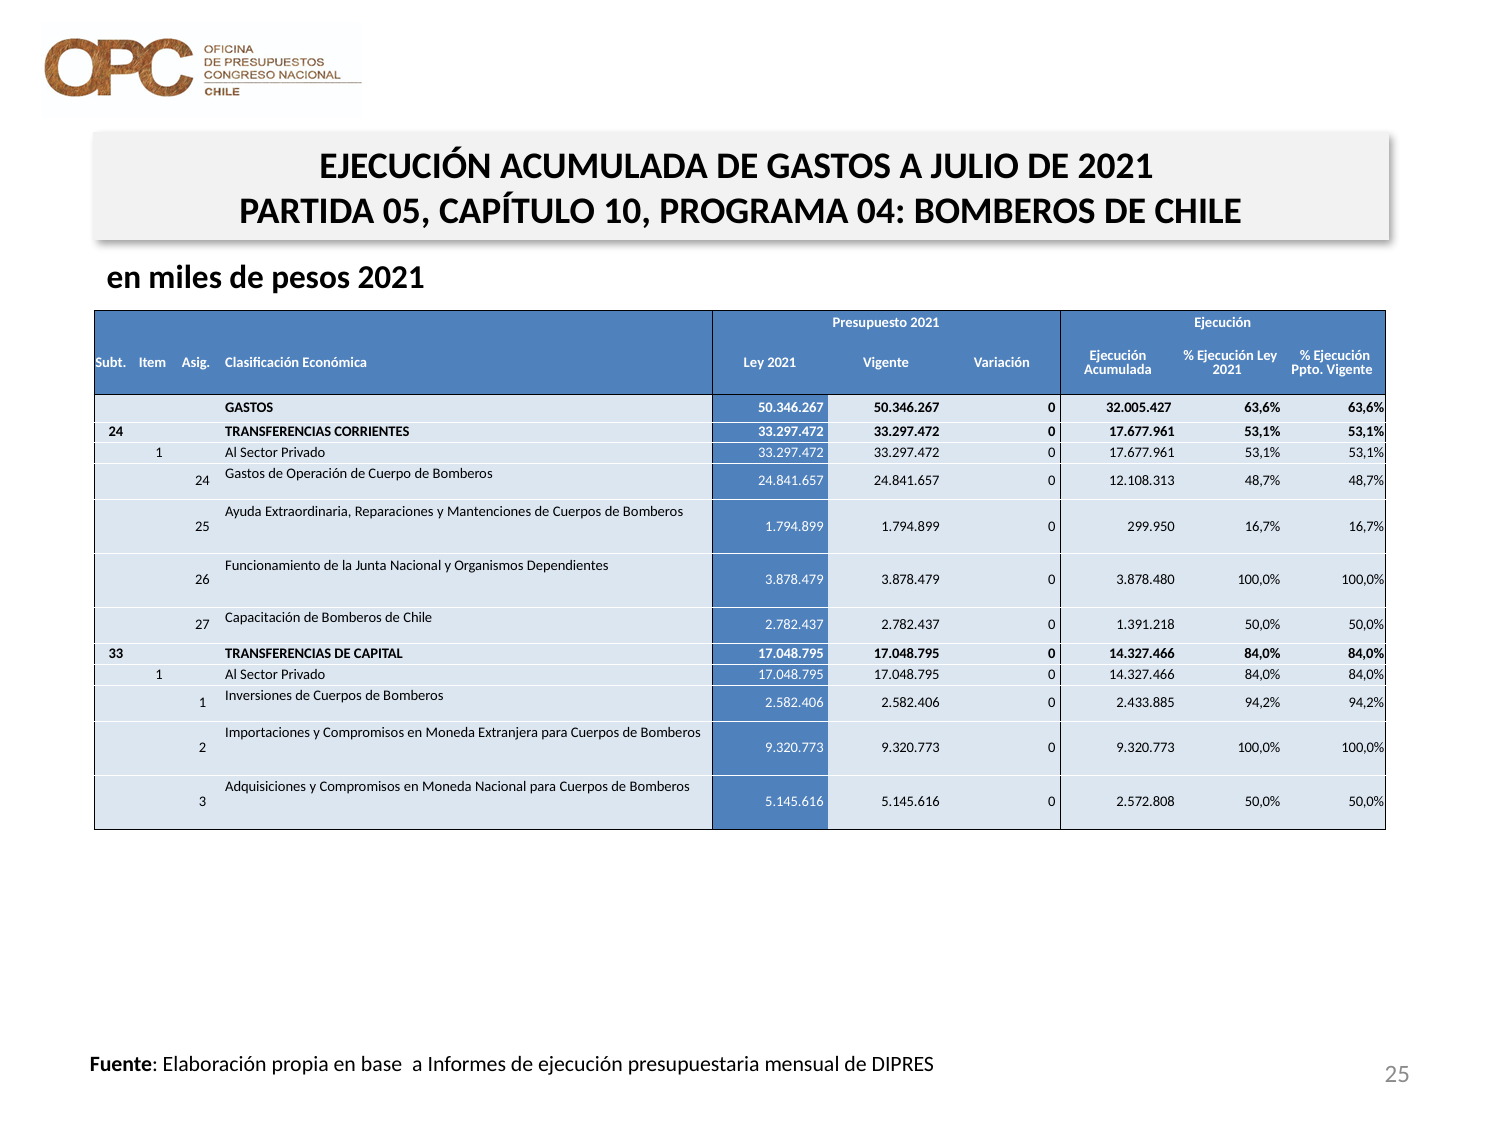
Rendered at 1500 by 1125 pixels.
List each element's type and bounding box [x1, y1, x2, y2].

table_cell [713, 665, 1060, 685]
table_cell [1061, 331, 1385, 394]
table_cell [95, 722, 712, 775]
table_cell [713, 331, 1060, 394]
table_cell [95, 443, 712, 463]
table_cell [713, 464, 1060, 499]
text_box [94, 132, 1388, 239]
table_header [95, 311, 712, 331]
table_cell [713, 644, 1060, 664]
table_cell [713, 423, 1060, 442]
table_cell [95, 644, 712, 664]
table_cell [713, 443, 1060, 463]
table_cell [95, 554, 712, 607]
table_cell [713, 395, 1060, 422]
table_cell [95, 686, 712, 721]
table_cell [95, 500, 712, 553]
table_cell [95, 464, 712, 499]
table_cell [1061, 686, 1385, 721]
table_cell [1061, 608, 1385, 643]
table_cell [95, 665, 712, 685]
table_cell [713, 554, 1060, 607]
table_cell [1061, 464, 1385, 499]
table_cell [1061, 500, 1385, 553]
table_header [1061, 311, 1385, 331]
table_cell [713, 722, 1060, 775]
table_cell [1061, 722, 1385, 775]
table_cell [1061, 554, 1385, 607]
table_cell [1061, 665, 1385, 685]
text_box [91, 247, 1386, 303]
slide_number [1074, 1042, 1425, 1103]
table_cell [95, 608, 712, 643]
table_cell [1061, 776, 1385, 829]
table_cell [713, 608, 1060, 643]
table_cell [95, 395, 712, 422]
table_cell [713, 500, 1060, 553]
table_cell [713, 686, 1060, 721]
table_cell [1061, 644, 1385, 664]
table_cell [95, 776, 712, 829]
table_header [713, 311, 1060, 331]
table_cell [1061, 395, 1385, 422]
table_cell [713, 776, 1060, 829]
table_cell [95, 423, 712, 442]
table_cell [1061, 423, 1385, 442]
table_cell [1061, 443, 1385, 463]
table_cell [95, 331, 712, 394]
picture [41, 22, 362, 118]
